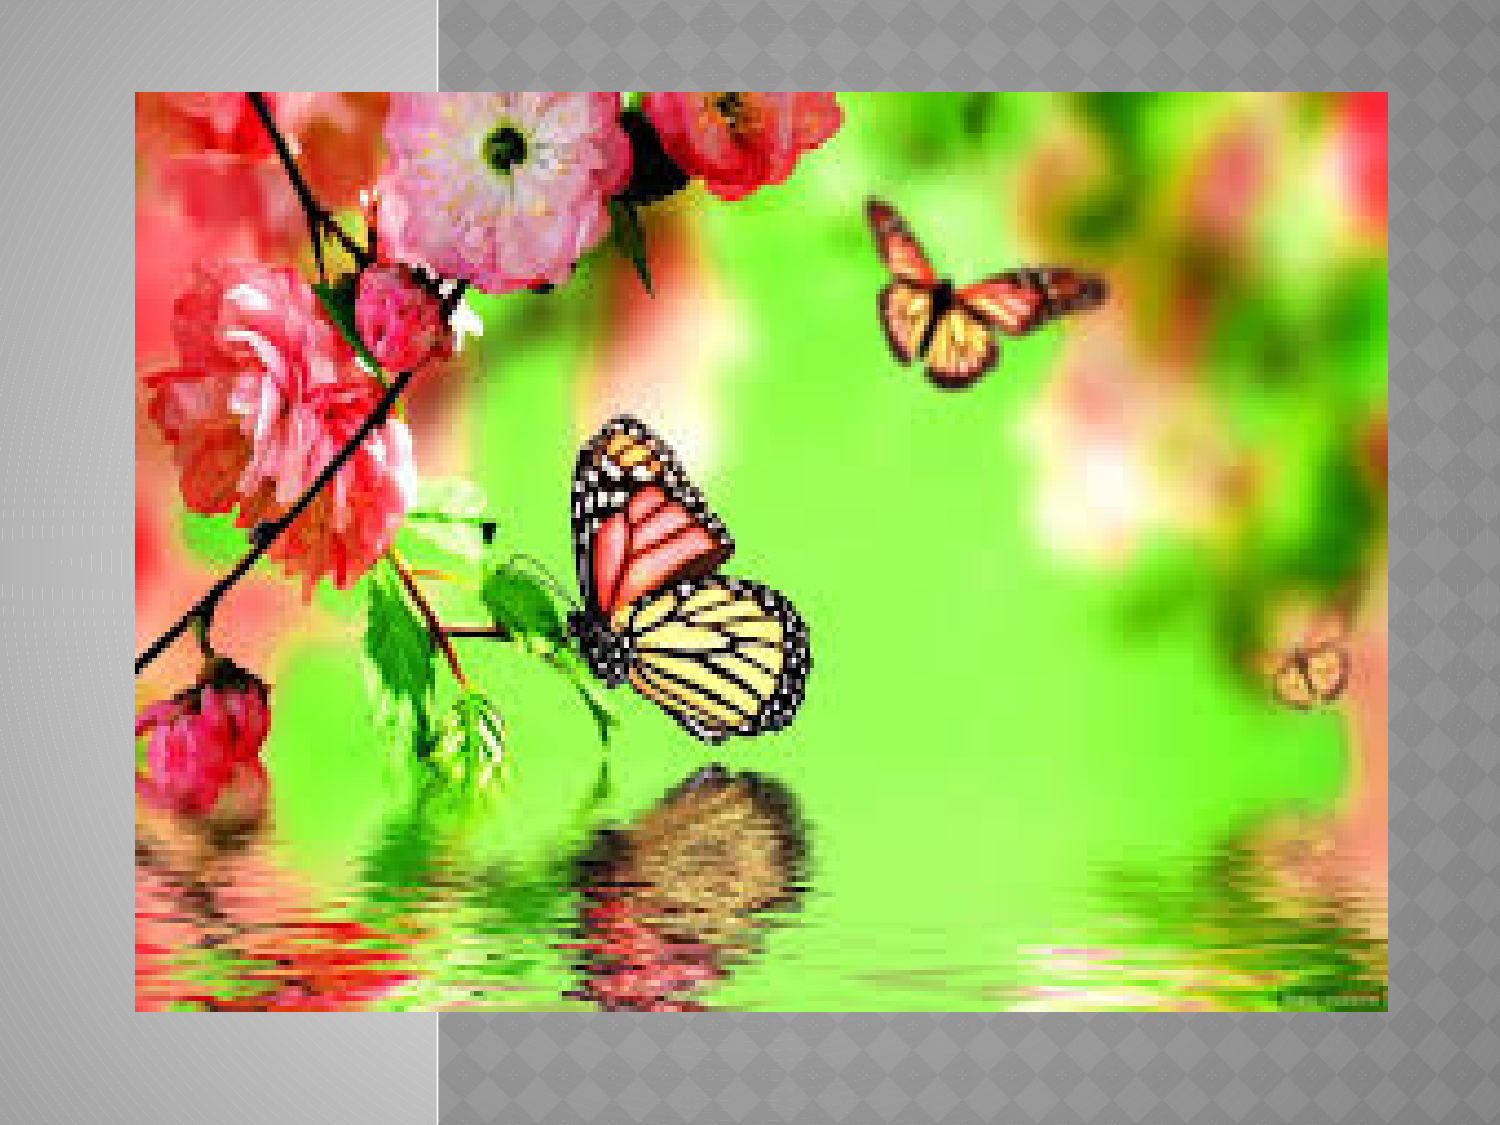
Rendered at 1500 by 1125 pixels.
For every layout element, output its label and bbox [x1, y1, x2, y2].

picture [135, 92, 1389, 1012]
